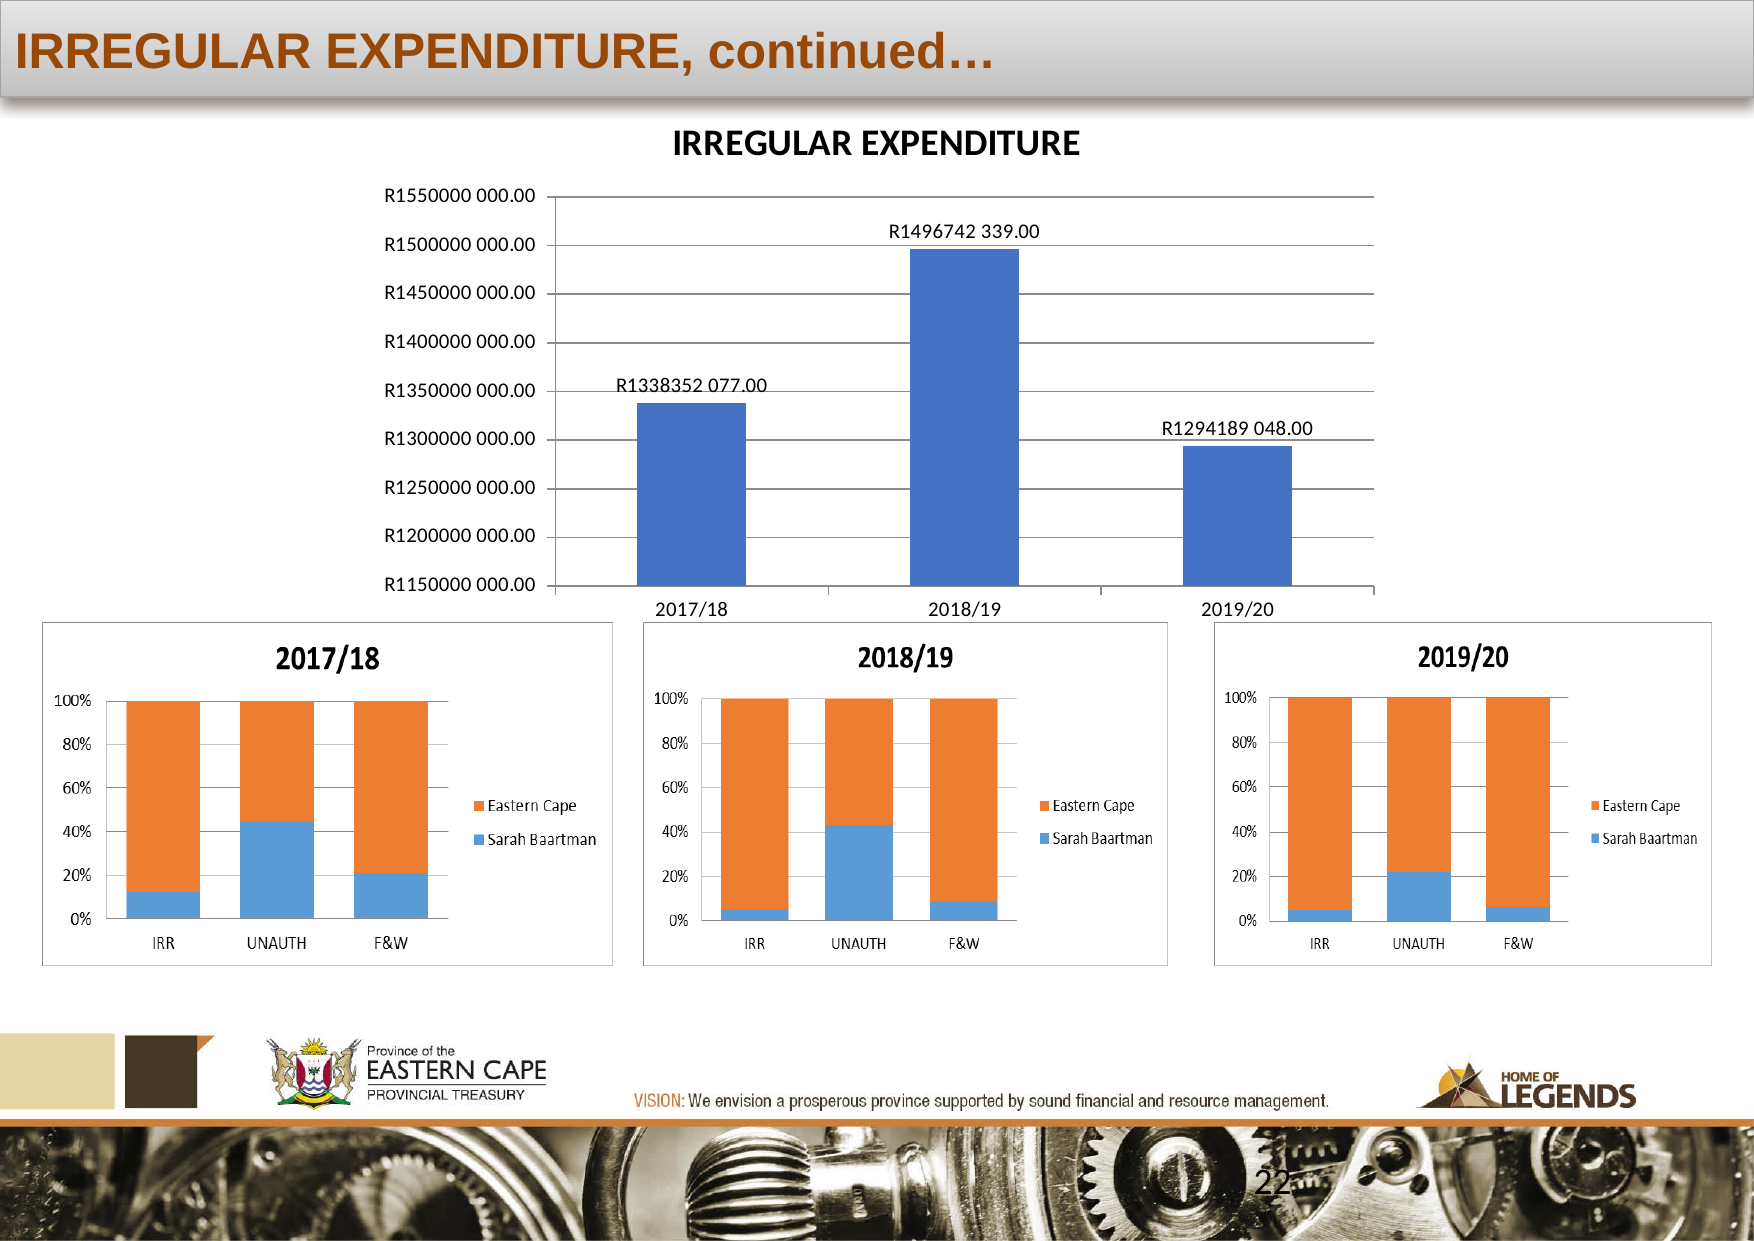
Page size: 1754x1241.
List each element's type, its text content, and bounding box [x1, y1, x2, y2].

chart [358, 97, 1396, 633]
picture [0, 104, 1754, 1241]
text_box IRREGULAR EXPENDITURE, continued… [0, 0, 1754, 98]
slide_number 22 [1238, 1149, 1634, 1216]
